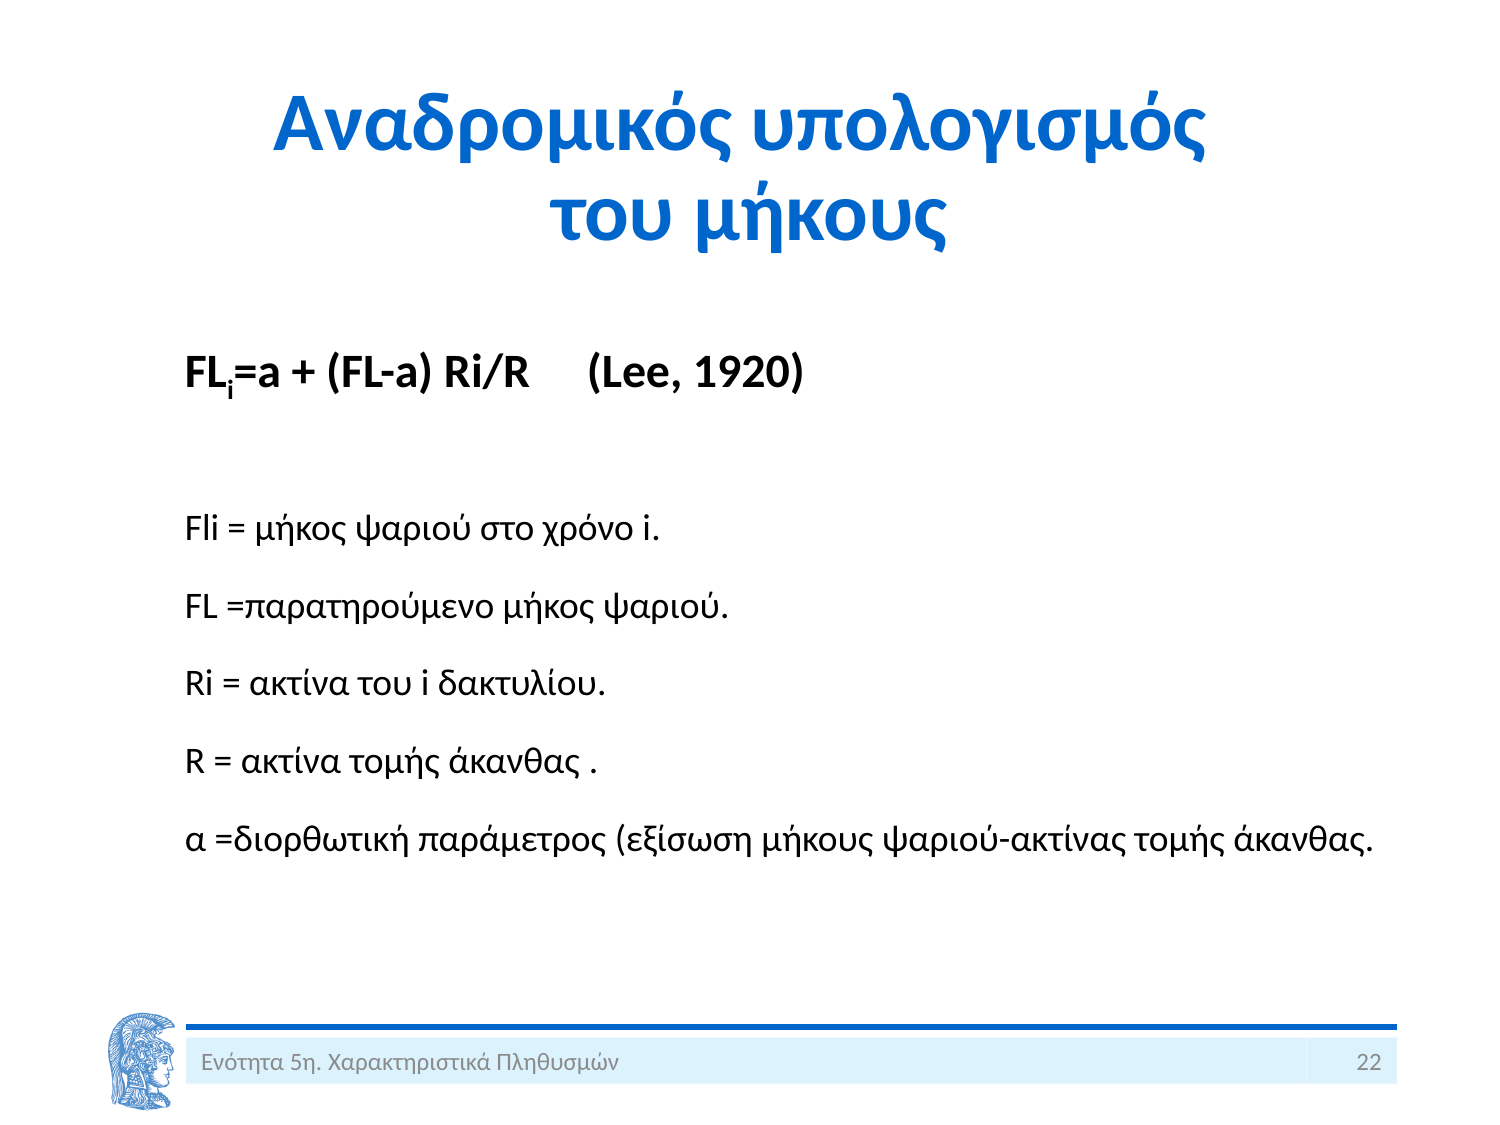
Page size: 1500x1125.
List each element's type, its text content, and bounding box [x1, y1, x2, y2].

footer Ενότητα 5η. Χαρακτηριστικά Πληθυσμών [186, 1037, 1306, 1084]
title Αναδρομικός υπολογισμός του μήκους [103, 59, 1397, 278]
list FLi=a + (FL-a) Ri/R (Lee, 1920) Fli = μήκος ψαριού στο χρόνο i. FL =παρατηρούμενο μήκος ψαριού. Ri = ακτίνα του i δακτυλίου. R = ακτίνα τομής άκανθας . α =διορθωτική παράμετρος (εξίσωση μήκους ψαριού-ακτίνας τομής άκανθας. [103, 299, 1397, 1014]
slide_number 22 [1306, 1037, 1397, 1084]
picture [103, 1014, 186, 1114]
